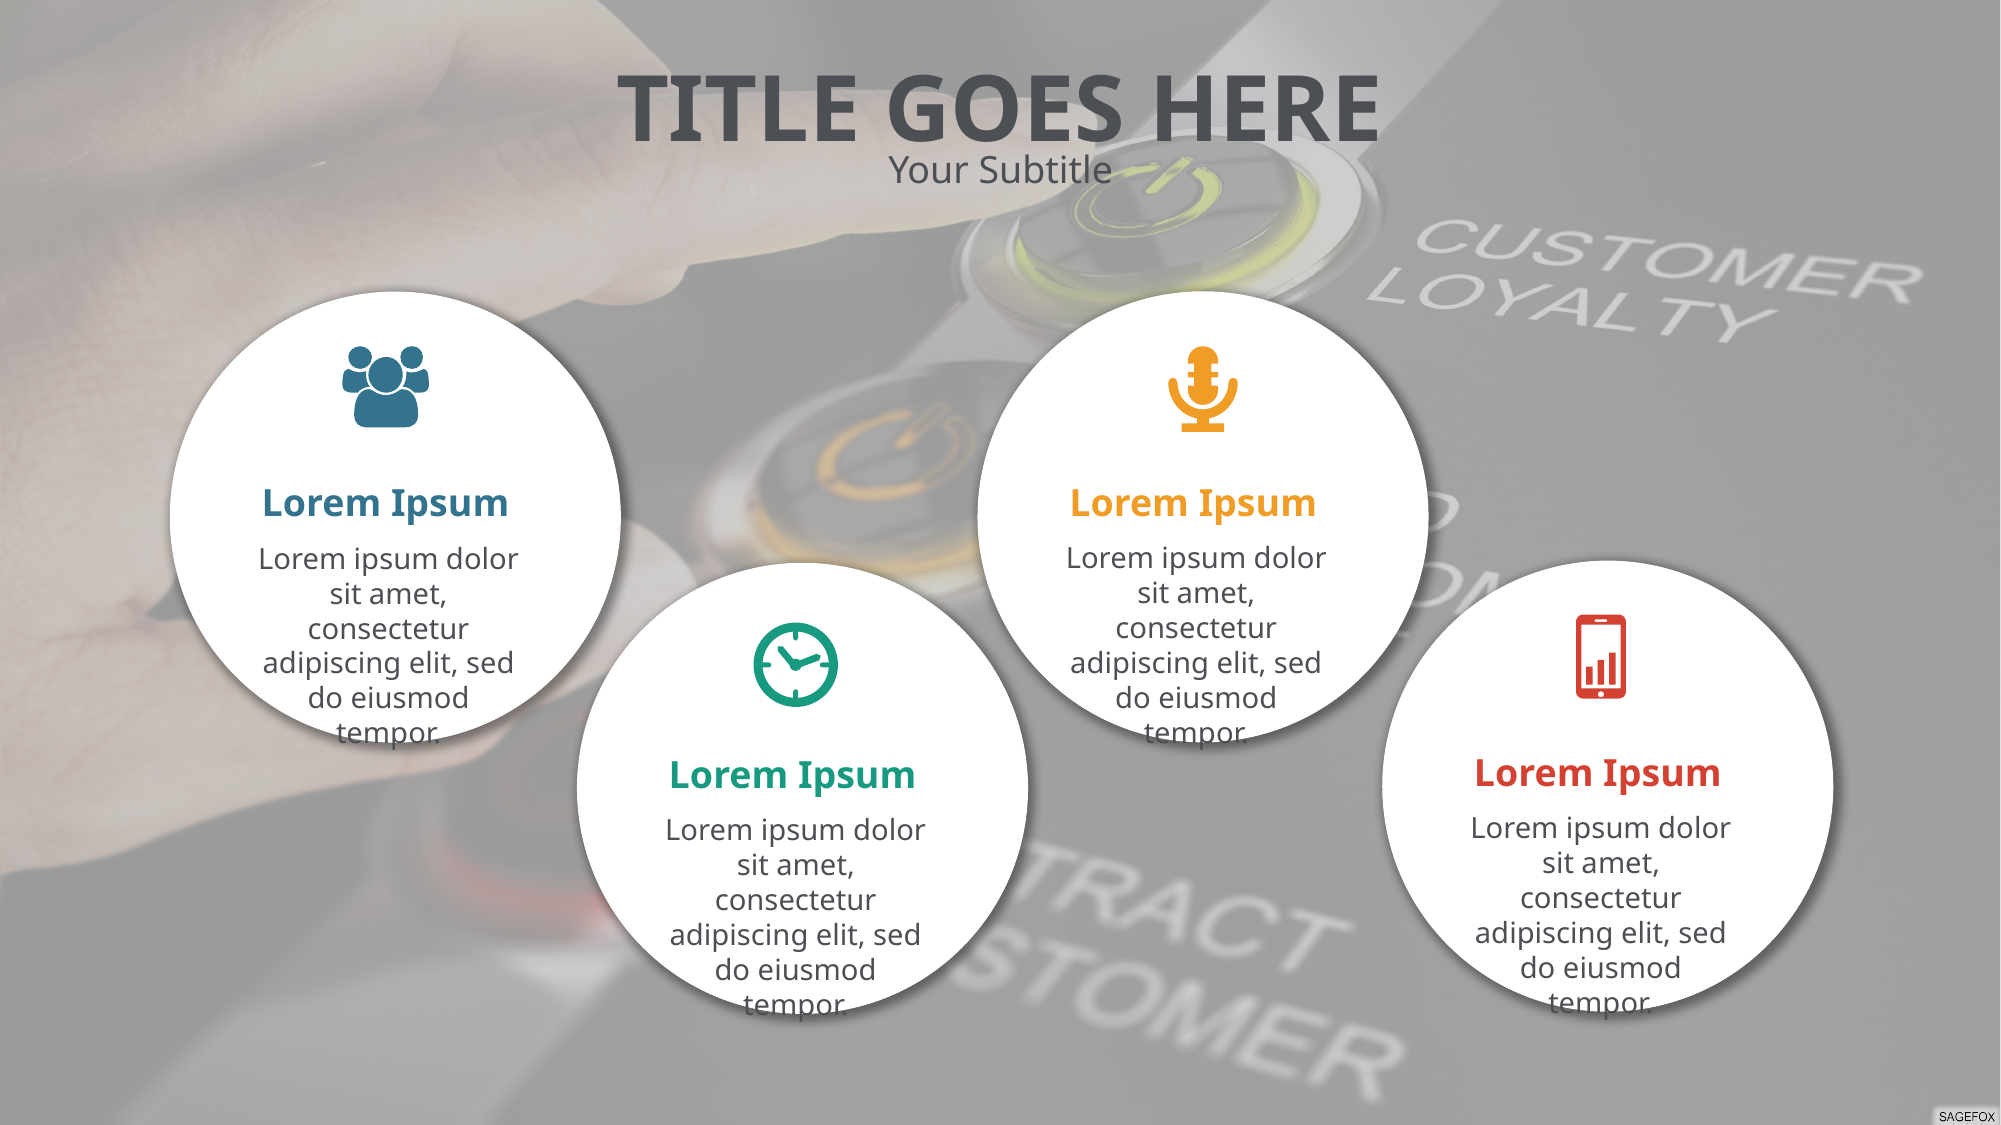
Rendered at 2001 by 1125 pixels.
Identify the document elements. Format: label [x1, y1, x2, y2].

text_box [576, 562, 1029, 1015]
text_box [1381, 560, 1834, 1013]
text_box [1447, 741, 1748, 959]
text_box [1043, 471, 1344, 689]
text_box [1575, 614, 1626, 699]
picture [1936, 1111, 1997, 1125]
text_box [642, 743, 943, 961]
text_box [235, 471, 536, 690]
text_box [342, 346, 429, 428]
text_box [976, 290, 1430, 743]
text_box [169, 291, 622, 744]
text_box [548, 42, 1452, 199]
text_box [1168, 346, 1238, 432]
text_box [753, 622, 838, 707]
